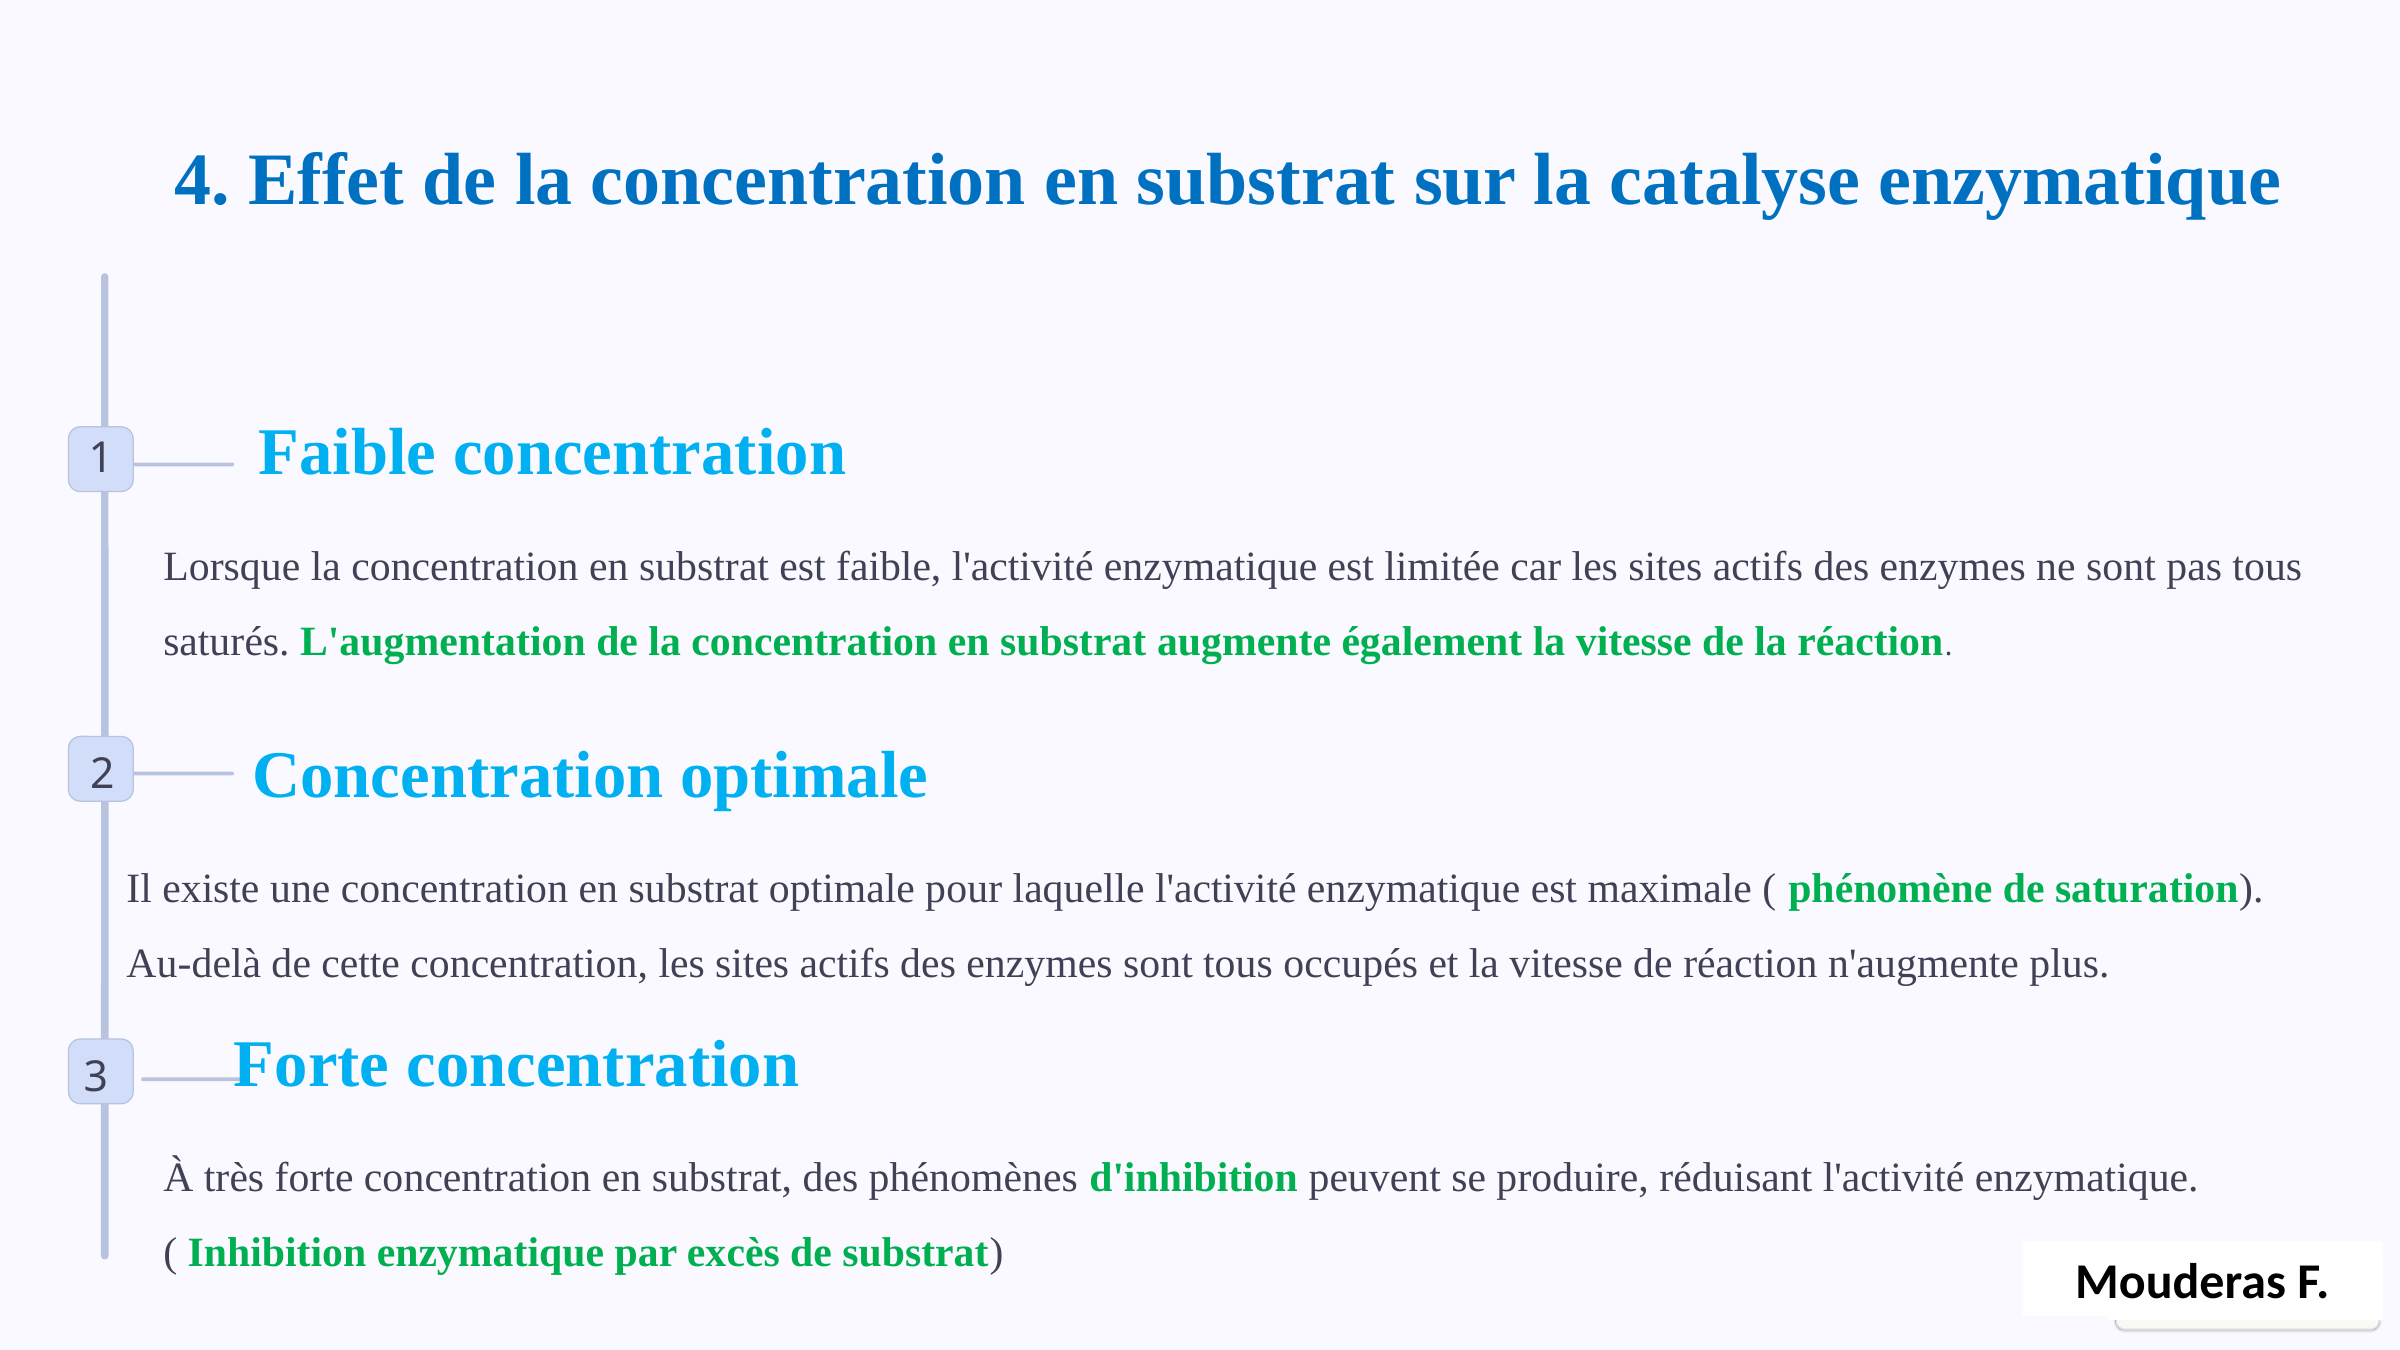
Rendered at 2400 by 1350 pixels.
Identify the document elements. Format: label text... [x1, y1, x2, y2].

text_box [101, 492, 109, 736]
text_box [101, 273, 109, 426]
text_box [100, 1104, 109, 1260]
text_box [68, 736, 134, 754]
text_box 3 [83, 1057, 109, 1101]
text_box [141, 1077, 233, 1082]
text_box [68, 477, 134, 492]
text_box Concentration optimale [252, 765, 681, 811]
text_box [2107, 1259, 2384, 1320]
text_box [100, 802, 109, 1038]
text_box [69, 793, 133, 802]
text_box 1 [0, 438, 565, 477]
text_box 2 [0, 754, 568, 793]
text_box Forte concentration [233, 1054, 595, 1100]
text_box Lorsque la concentration en substrat est faible, l'activité enzymatique est limitée car les sites actifs des enzymes ne sont pas tous saturés. L'augmentation de la concentration en substrat augmente également la vitesse de la réaction. [163, 514, 2384, 699]
text_box À très forte concentration en substrat, des phénomènes d'inhibition peuvent se produire, réduisant l'activité enzymatique. ( Inhibition enzymatique par excès de substrat) [163, 1124, 2336, 1263]
picture [2106, 1271, 2389, 1339]
text_box [68, 1038, 134, 1104]
text_box [68, 426, 134, 438]
text_box Mouderas F. [2022, 1241, 2383, 1317]
text_box Faible concentration [258, 442, 628, 488]
text_box 4. Effet de la concentration en substrat sur la catalyse enzymatique [174, 129, 2373, 400]
text_box Il existe une concentration en substrat optimale pour laquelle l'activité enzymatique est maximale ( phénomène de saturation). Au-delà de cette concentration, les sites actifs des enzymes sont tous occupés et la vitesse de réaction n'augmente plus. [126, 836, 2300, 975]
